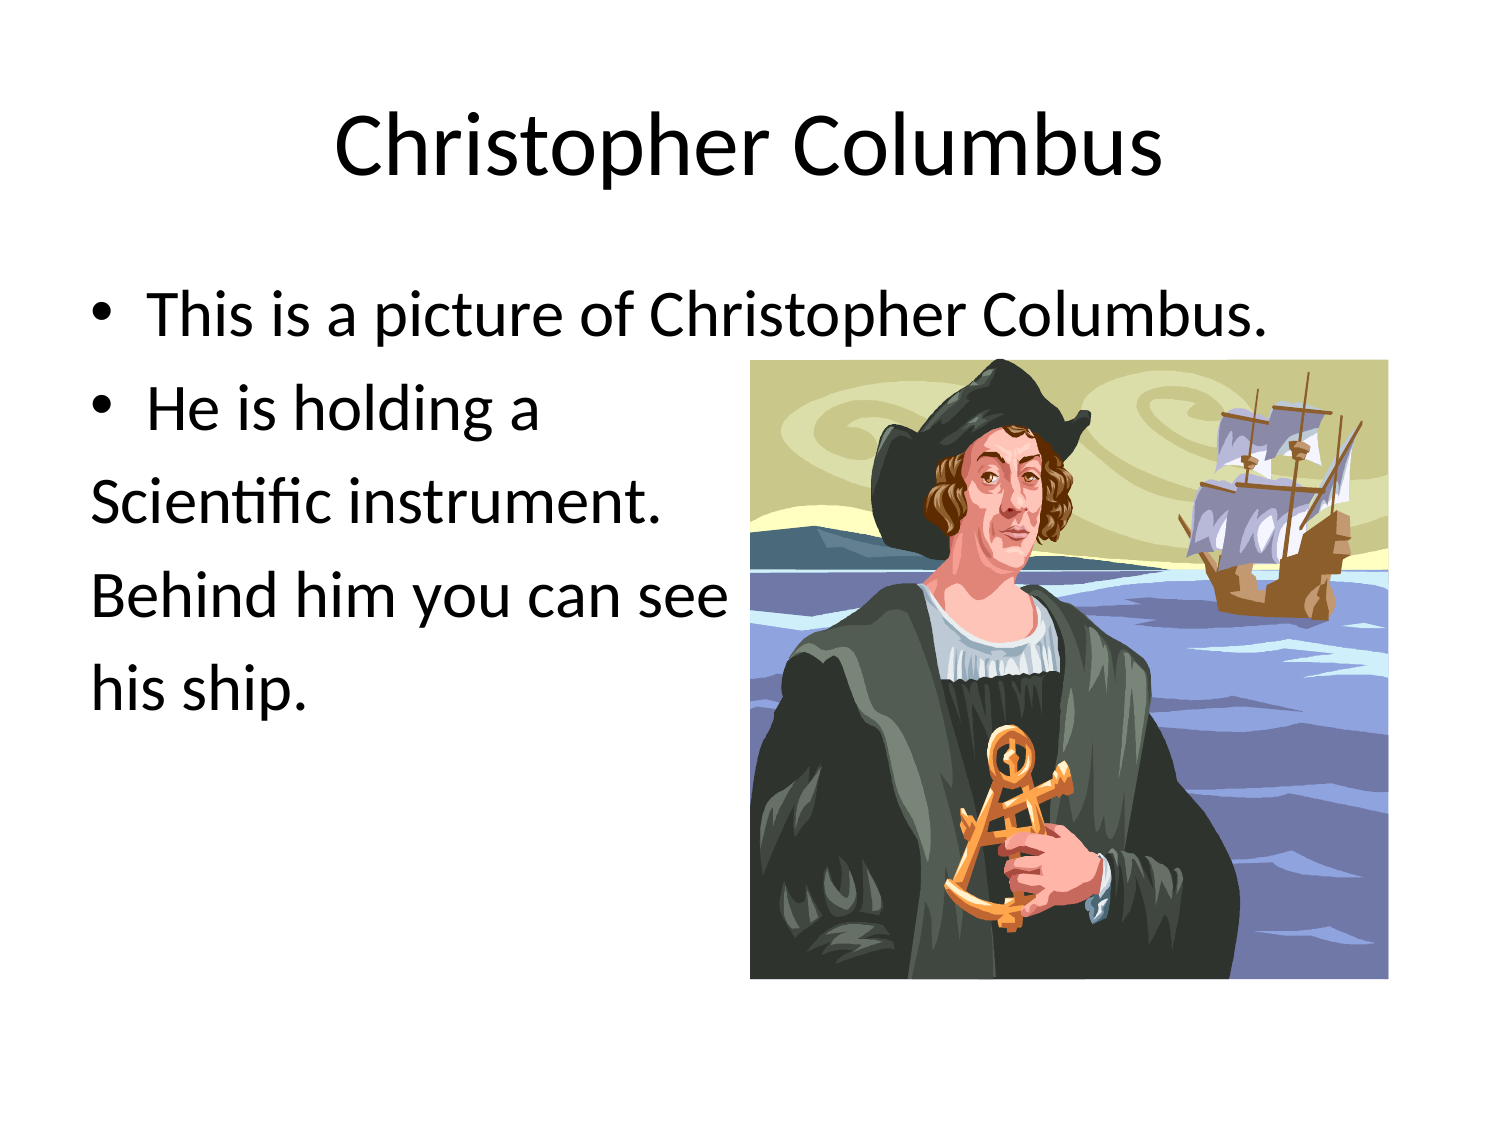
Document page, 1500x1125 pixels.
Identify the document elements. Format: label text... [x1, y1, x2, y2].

picture [749, 349, 1396, 988]
title Christopher Columbus [74, 44, 1426, 233]
list This is a picture of Christopher Columbus. He is holding a Scientific instrument. Behind him you can see his ship. [74, 262, 1426, 1006]
